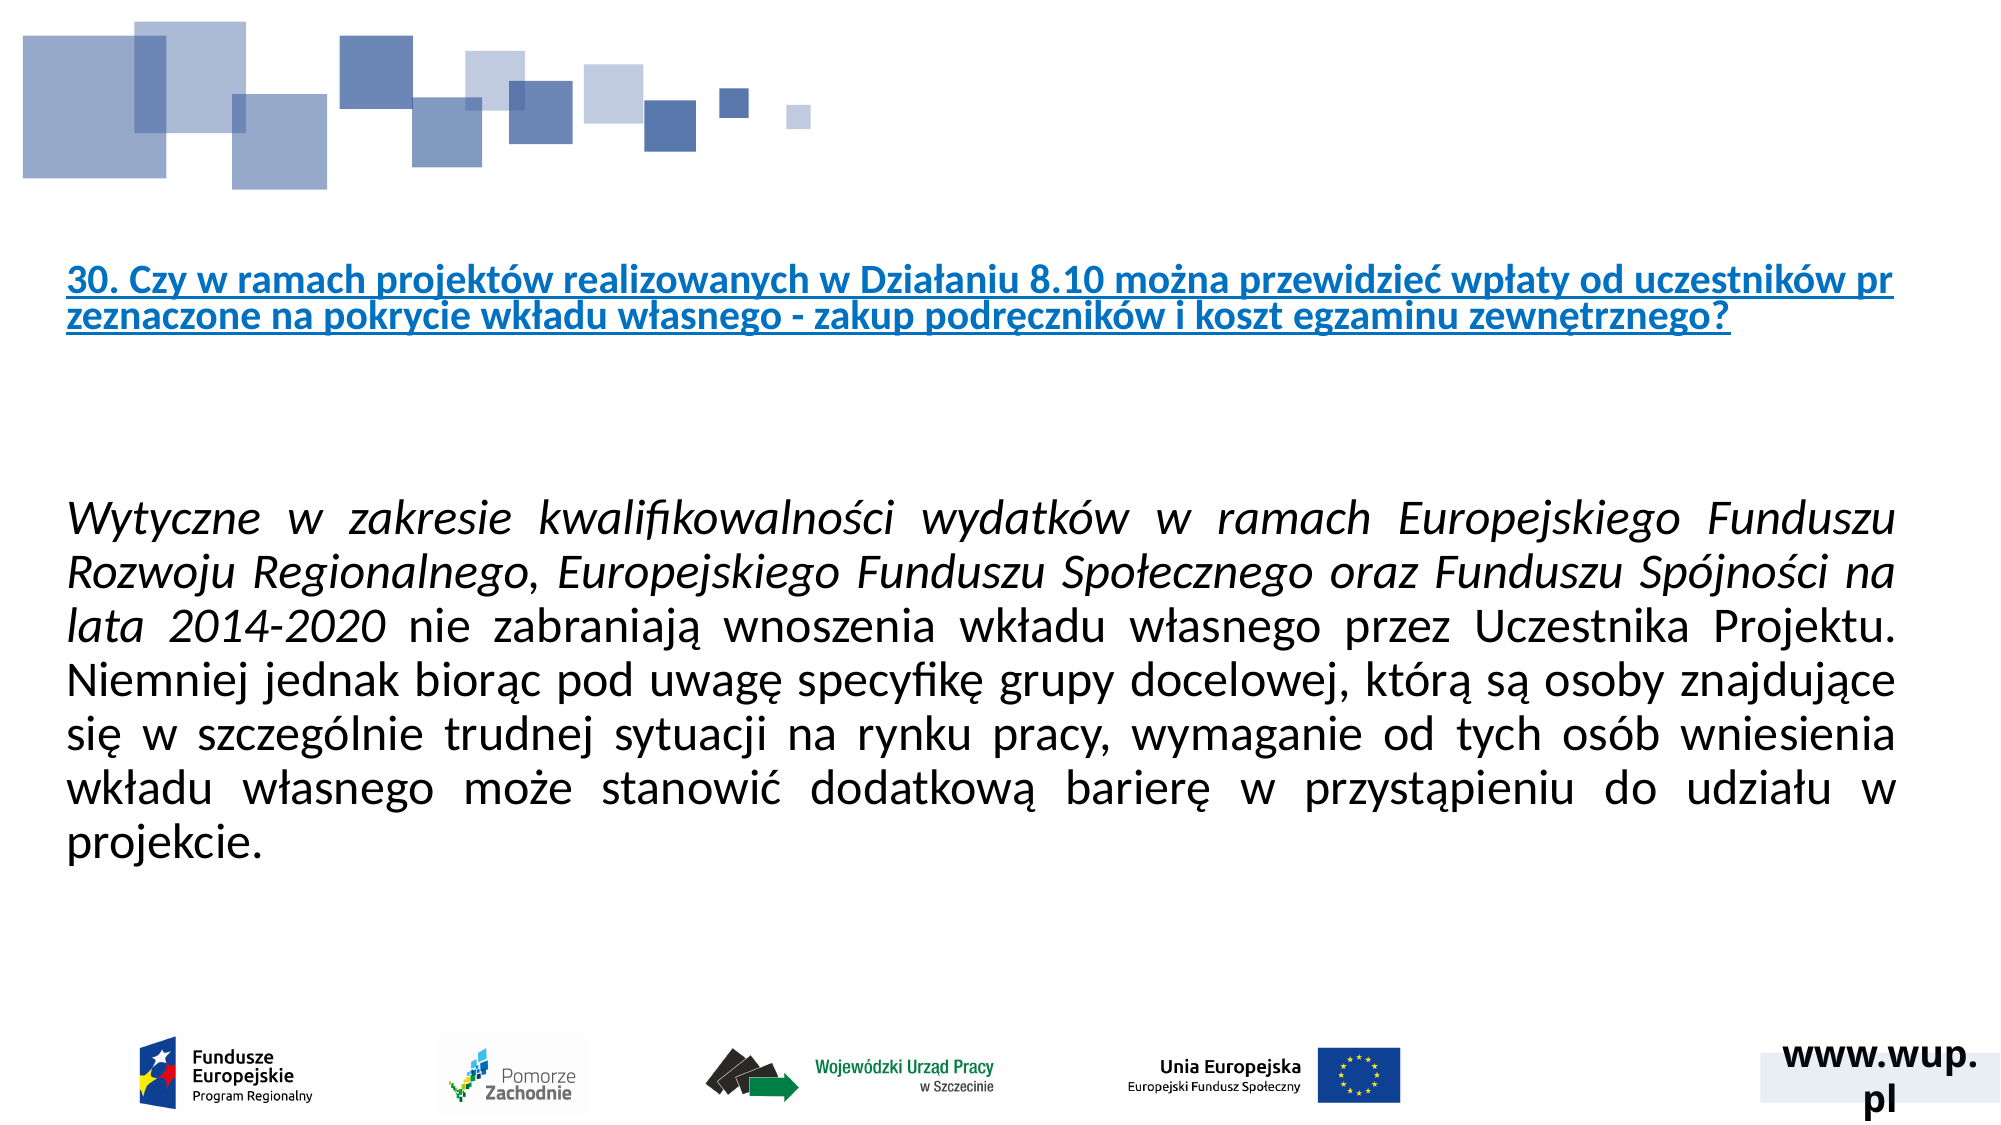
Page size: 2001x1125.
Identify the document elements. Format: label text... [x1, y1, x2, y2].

picture [139, 1018, 330, 1122]
list Wytyczne w zakresie kwalifikowalności wydatków w ramach Europejskiego Funduszu Rozwoju Regionalnego, Europejskiego Funduszu Społecznego oraz Funduszu Spójności na lata 2014-2020 nie zabraniają wnoszenia wkładu własnego przez Uczestnika Projektu. Niemniej jednak biorąc pod uwagę specyfikę grupy docelowej, którą są osoby znajdujące się w szczególnie trudnej sytuacji na rynku pracy, wymaganie od tych osób wniesienia wkładu własnego może stanowić dodatkową barierę w przystąpieniu do udziału w projekcie. [51, 328, 1914, 1014]
picture [1109, 1028, 1402, 1121]
picture [435, 1034, 589, 1116]
picture [694, 1037, 1004, 1113]
title 30. Czy w ramach projektów realizowanych w Działaniu 8.10 można przewidzieć wpłaty od uczestników przeznaczone na pokrycie wkładu własnego - zakup podręczników i koszt egzaminu zewnętrznego? [51, 204, 1913, 328]
